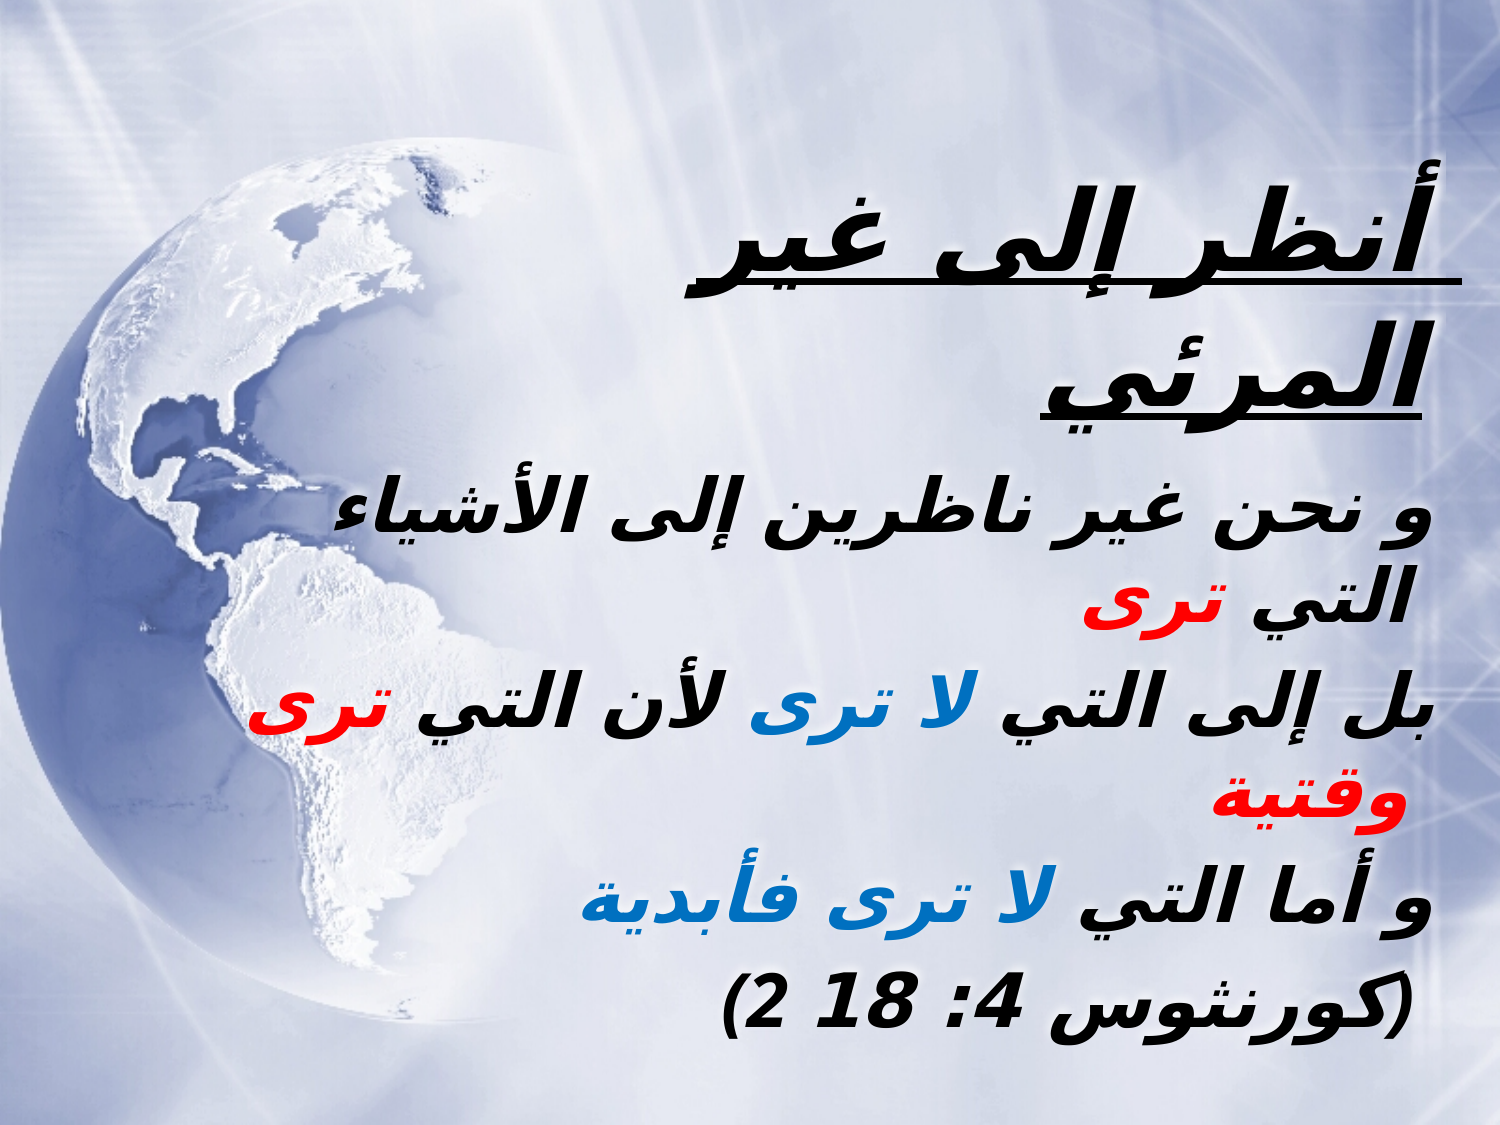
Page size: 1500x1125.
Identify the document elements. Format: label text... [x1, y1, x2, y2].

picture [0, 0, 1500, 1125]
subtitle و نحن غير ناظرين إلى الأشياء التي ترى بل إلى التي لا ترى لأن التي ترى وقتية و أما التي لا ترى فأبدية (2 كورنثوس 4: 18) [150, 450, 1450, 1088]
title أنظر إلى غير المرئي [337, 200, 1438, 388]
